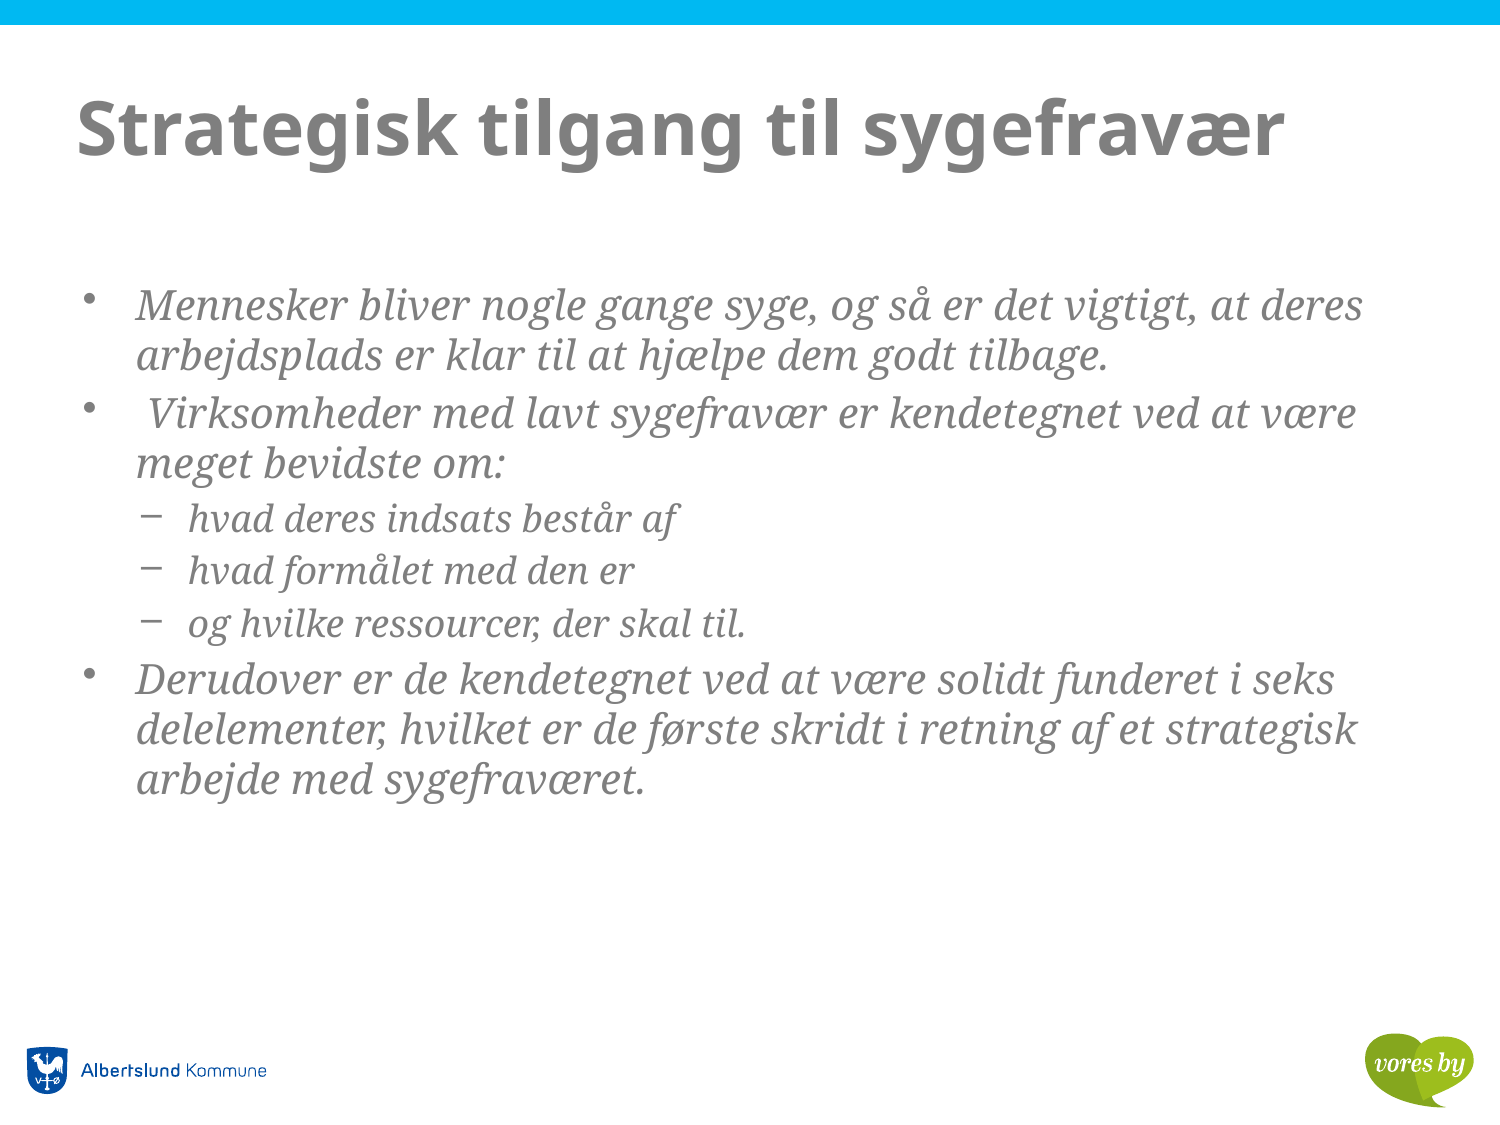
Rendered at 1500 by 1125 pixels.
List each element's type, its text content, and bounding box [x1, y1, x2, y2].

title Strategisk tilgang til sygefravær [76, 95, 1418, 279]
list Mennesker bliver nogle gange syge, og så er det vigtigt, at deres arbejdsplads er klar til at hjælpe dem godt tilbage. Virksomheder med lavt sygefravær er kendetegnet ved at være meget bevidste om: hvad deres indsats består af hvad formålet med den er og hvilke ressourcer, der skal til. Derudover er de kendetegnet ved at være solidt funderet i seks delelementer, hvilket er de første skridt i retning af et strategisk arbejde med sygefraværet. [82, 278, 1418, 1024]
